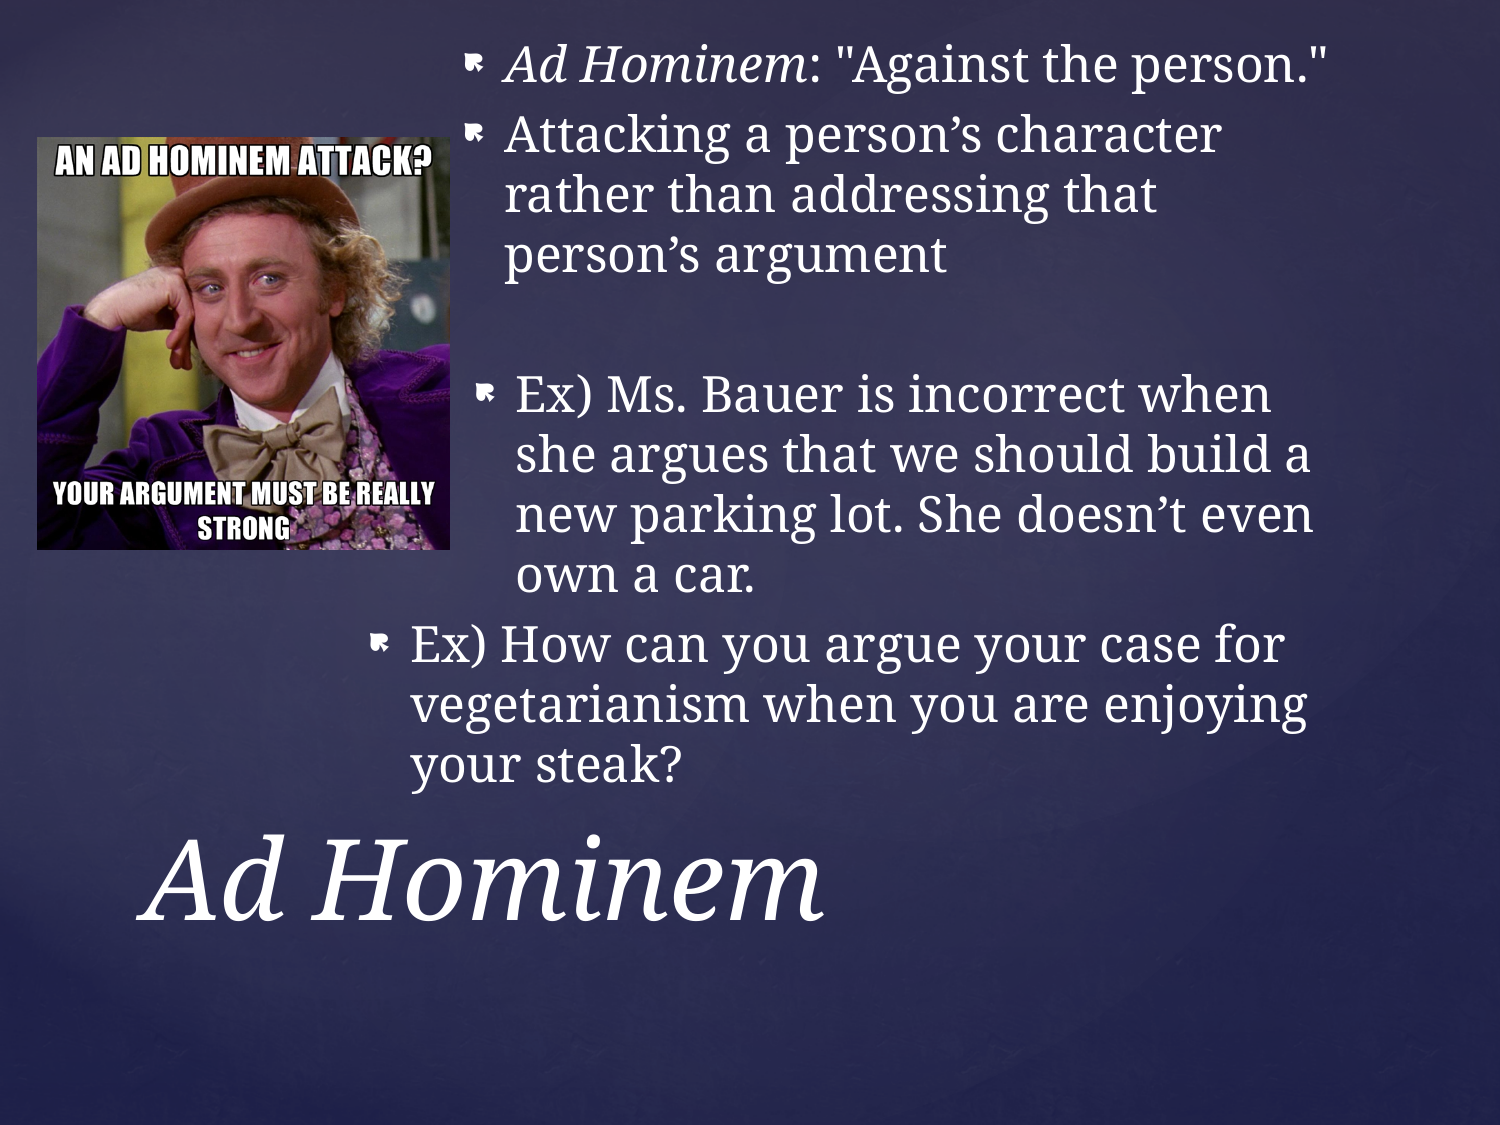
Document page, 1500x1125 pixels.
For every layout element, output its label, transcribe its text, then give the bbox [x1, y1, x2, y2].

title Ad Hominem [127, 800, 1365, 950]
list Ad Hominem: "Against the person." Attacking a person’s character rather than addressing that person’s argument Ex) Ms. Bauer is incorrect when she argues that we should build a new parking lot. She doesn’t even own a car. Ex) How can you argue your case for vegetarianism when you are enjoying your steak? [350, 112, 1350, 713]
picture [36, 136, 451, 551]
